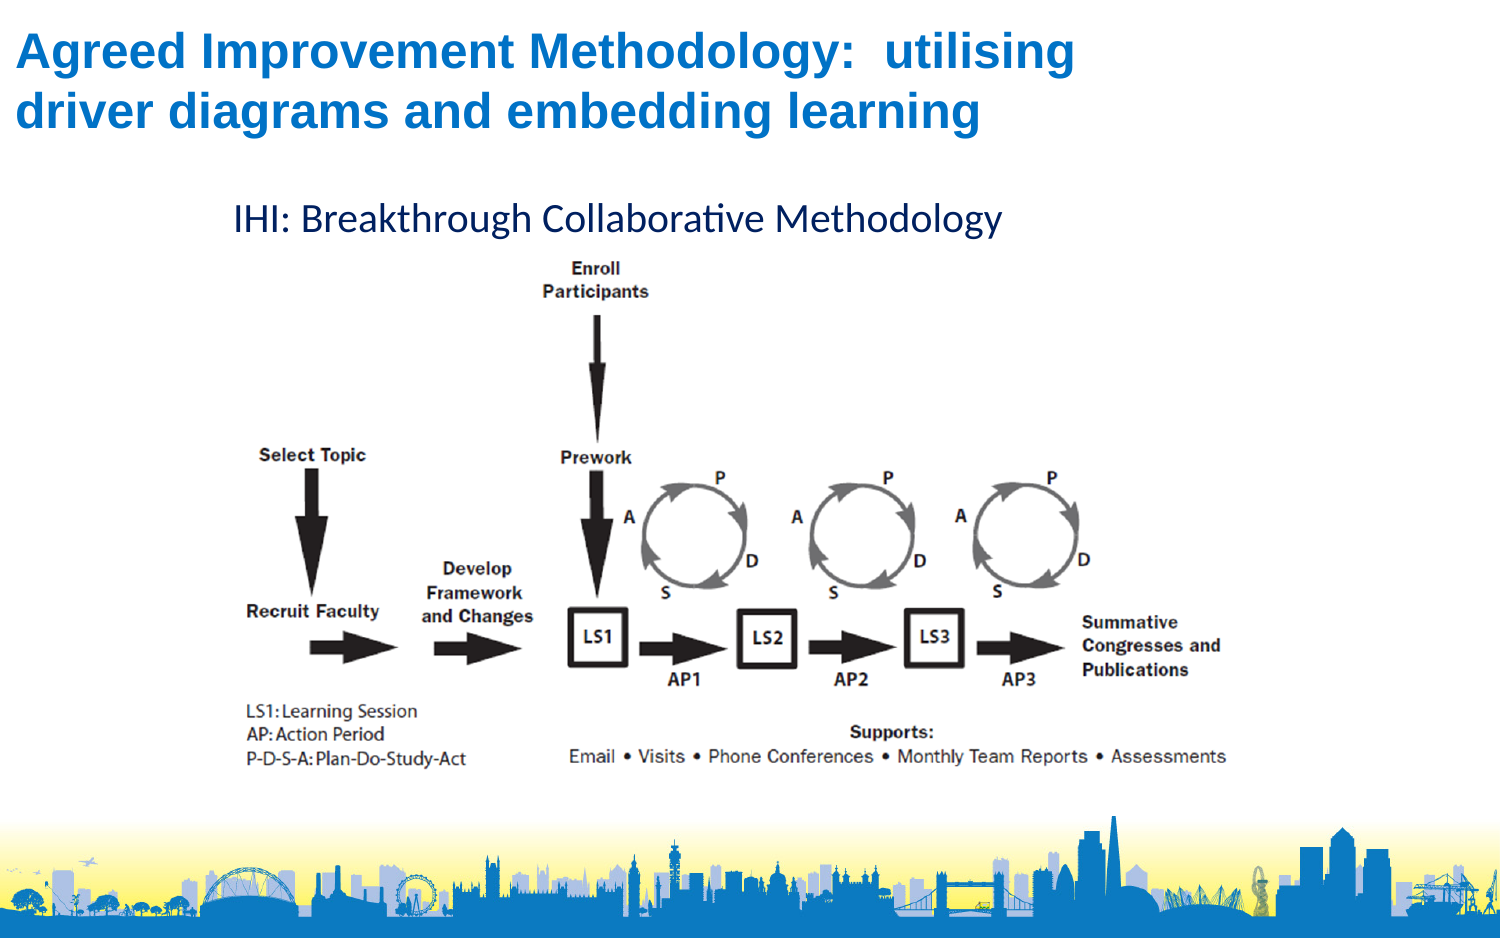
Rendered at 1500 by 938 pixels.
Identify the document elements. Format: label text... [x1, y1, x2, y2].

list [187, 239, 1313, 817]
title Agreed Improvement Methodology: utilising driver diagrams and embedding learning [0, 0, 1125, 157]
picture [0, 791, 1500, 938]
text_box IHI: Breakthrough Collaborative Methodology [218, 183, 1065, 238]
